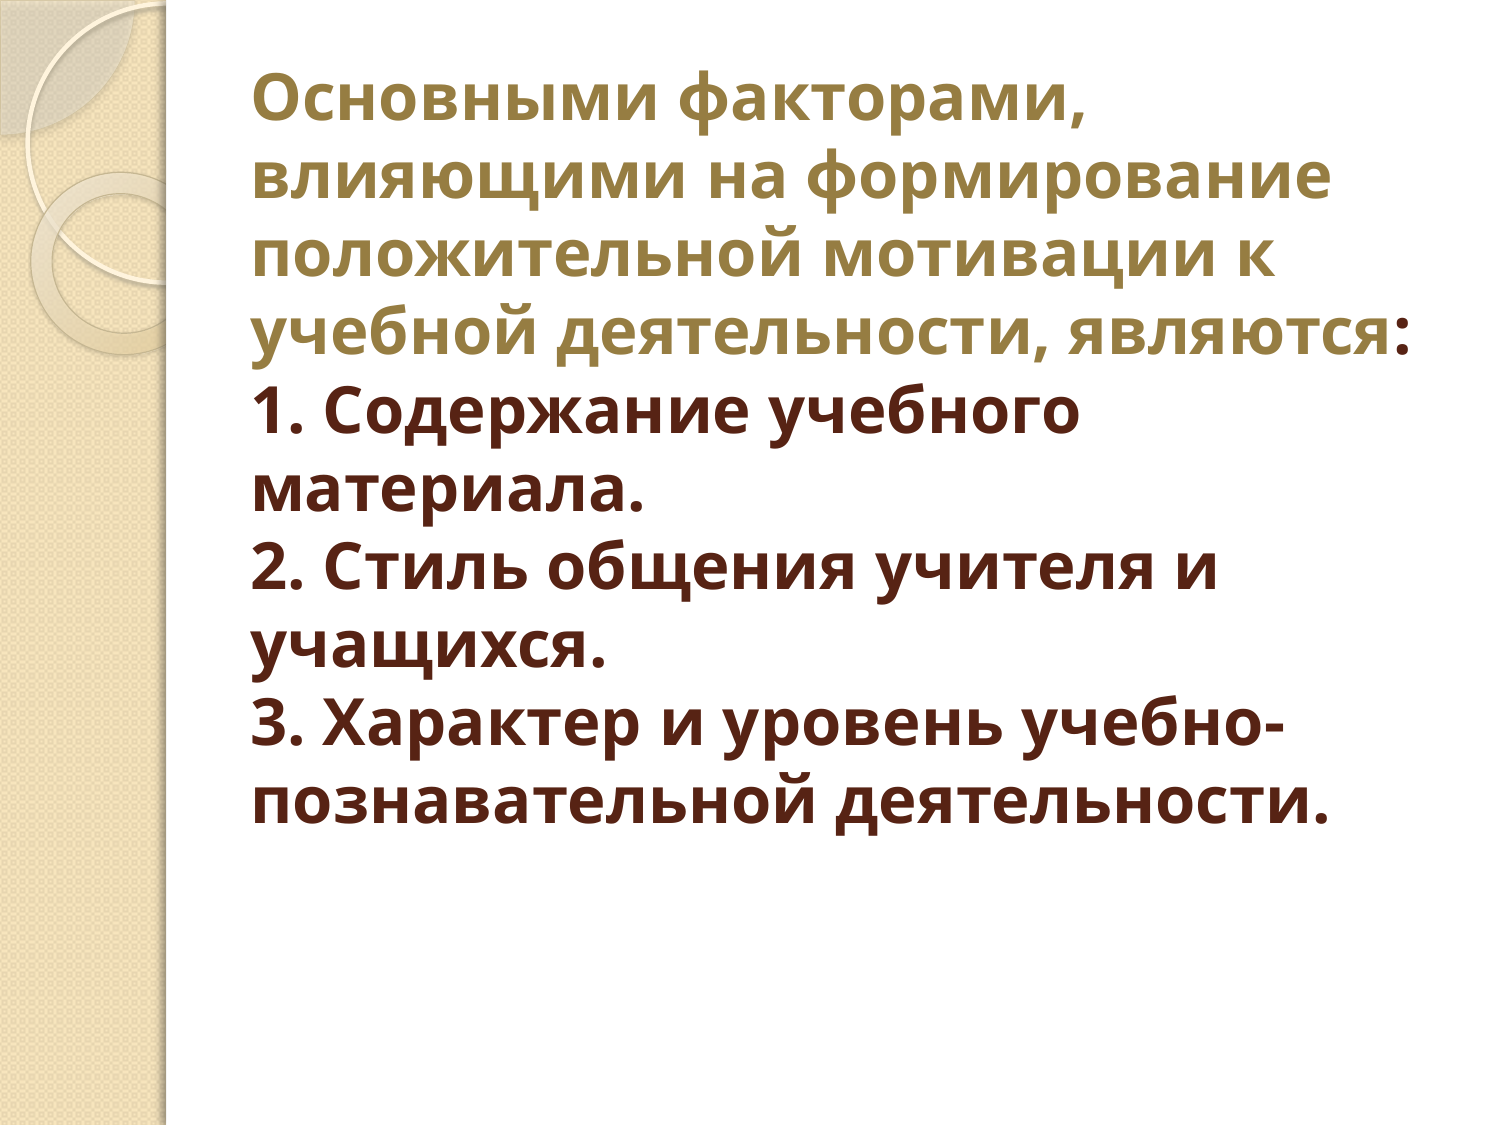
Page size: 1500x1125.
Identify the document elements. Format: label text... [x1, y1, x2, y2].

title Основными факторами, влияющими на формирование положительной мотивации к учебной деятельности, являются: 1. Содержание учебного материала. 2. Стиль общения учителя и учащихся. 3. Характер и уровень учебно-познавательной деятельности. [235, 45, 1466, 941]
